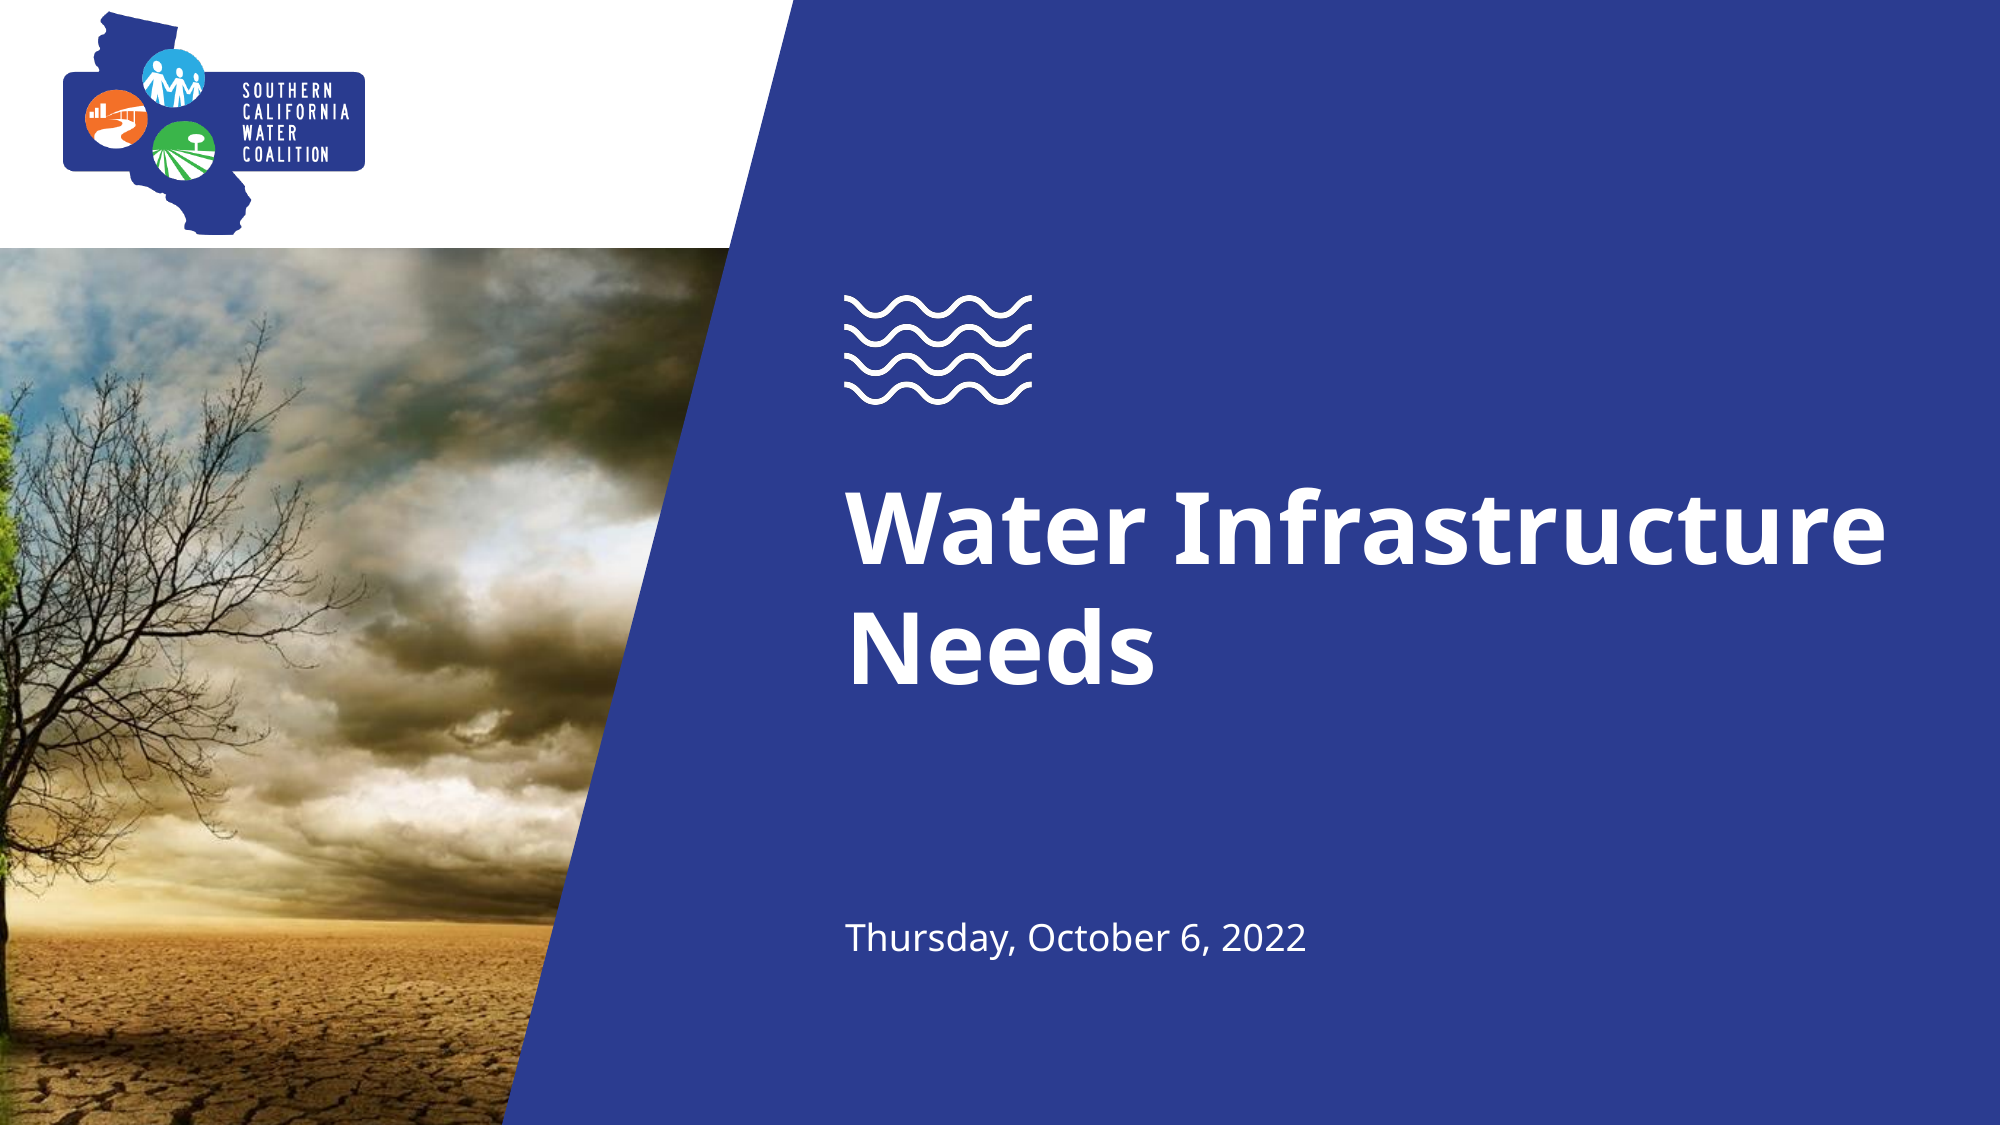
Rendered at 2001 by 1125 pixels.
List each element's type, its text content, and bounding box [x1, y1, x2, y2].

title Water Infrastructure Needs [844, 463, 1925, 706]
text_box Thursday, October 6, 2022 [844, 913, 1664, 959]
picture [844, 295, 1032, 405]
picture [0, 248, 728, 1125]
picture [63, 11, 365, 235]
